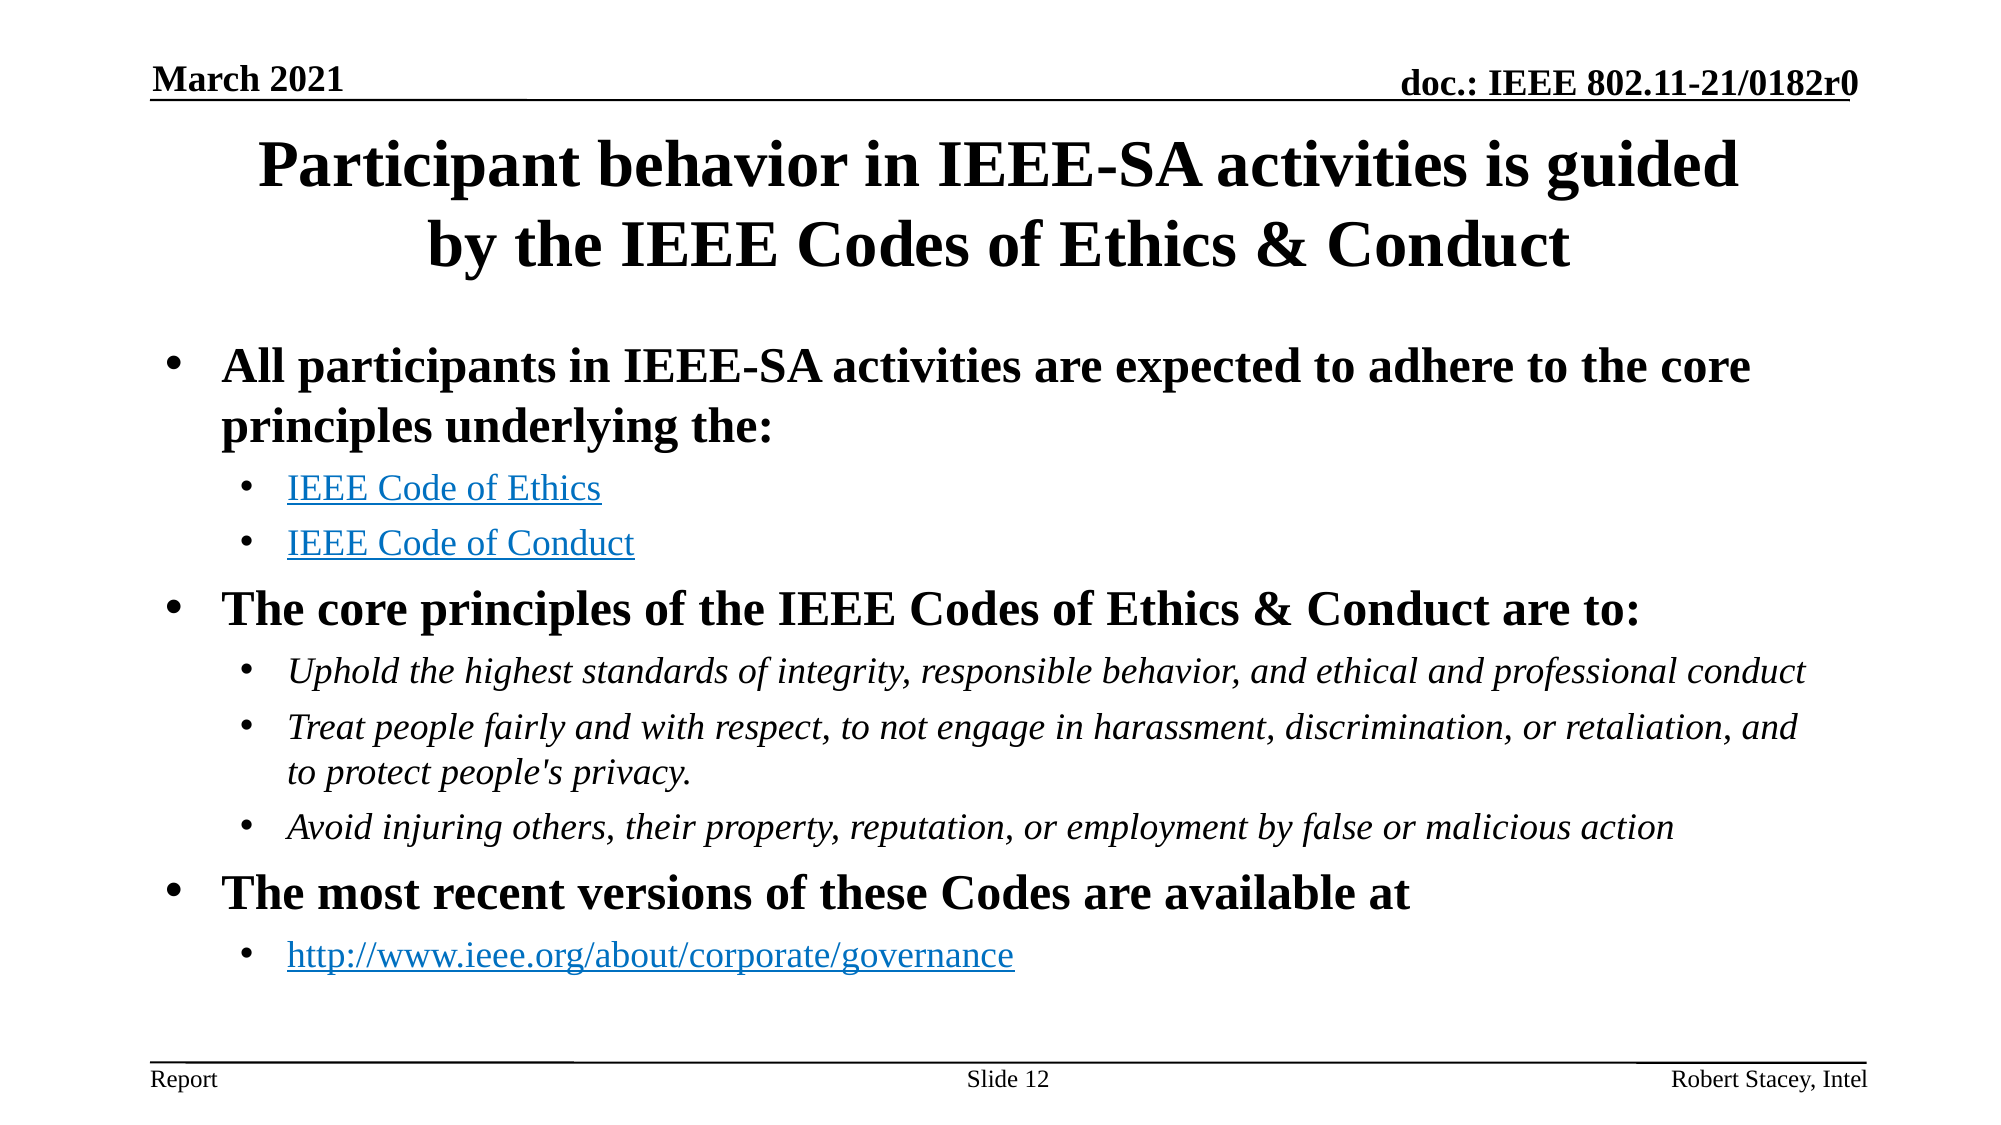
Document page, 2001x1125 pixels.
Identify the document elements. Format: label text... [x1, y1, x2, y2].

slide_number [152, 54, 563, 100]
title Participant behavior in IEEE-SA activities is guided by the IEEE Codes of Ethics & Conduct [149, 112, 1850, 288]
slide_number Slide 12 [950, 1061, 1067, 1123]
footer Robert Stacey, Intel [1171, 1061, 1869, 1093]
list All participants in IEEE-SA activities are expected to adhere to the core principles underlying the: IEEE Code of Ethics IEEE Code of Conduct The core principles of the IEEE Codes of Ethics & Conduct are to: Uphold the highest standards of integrity, responsible behavior, and ethical and professional conduct Treat people fairly and with respect, to not engage in harassment, discrimination, or retaliation, and to protect people's privacy. Avoid injuring others, their property, reputation, or employment by false or malicious action The most recent versions of these Codes are available at http://www.ieee.org/about/corporate/governance [149, 324, 1850, 1000]
